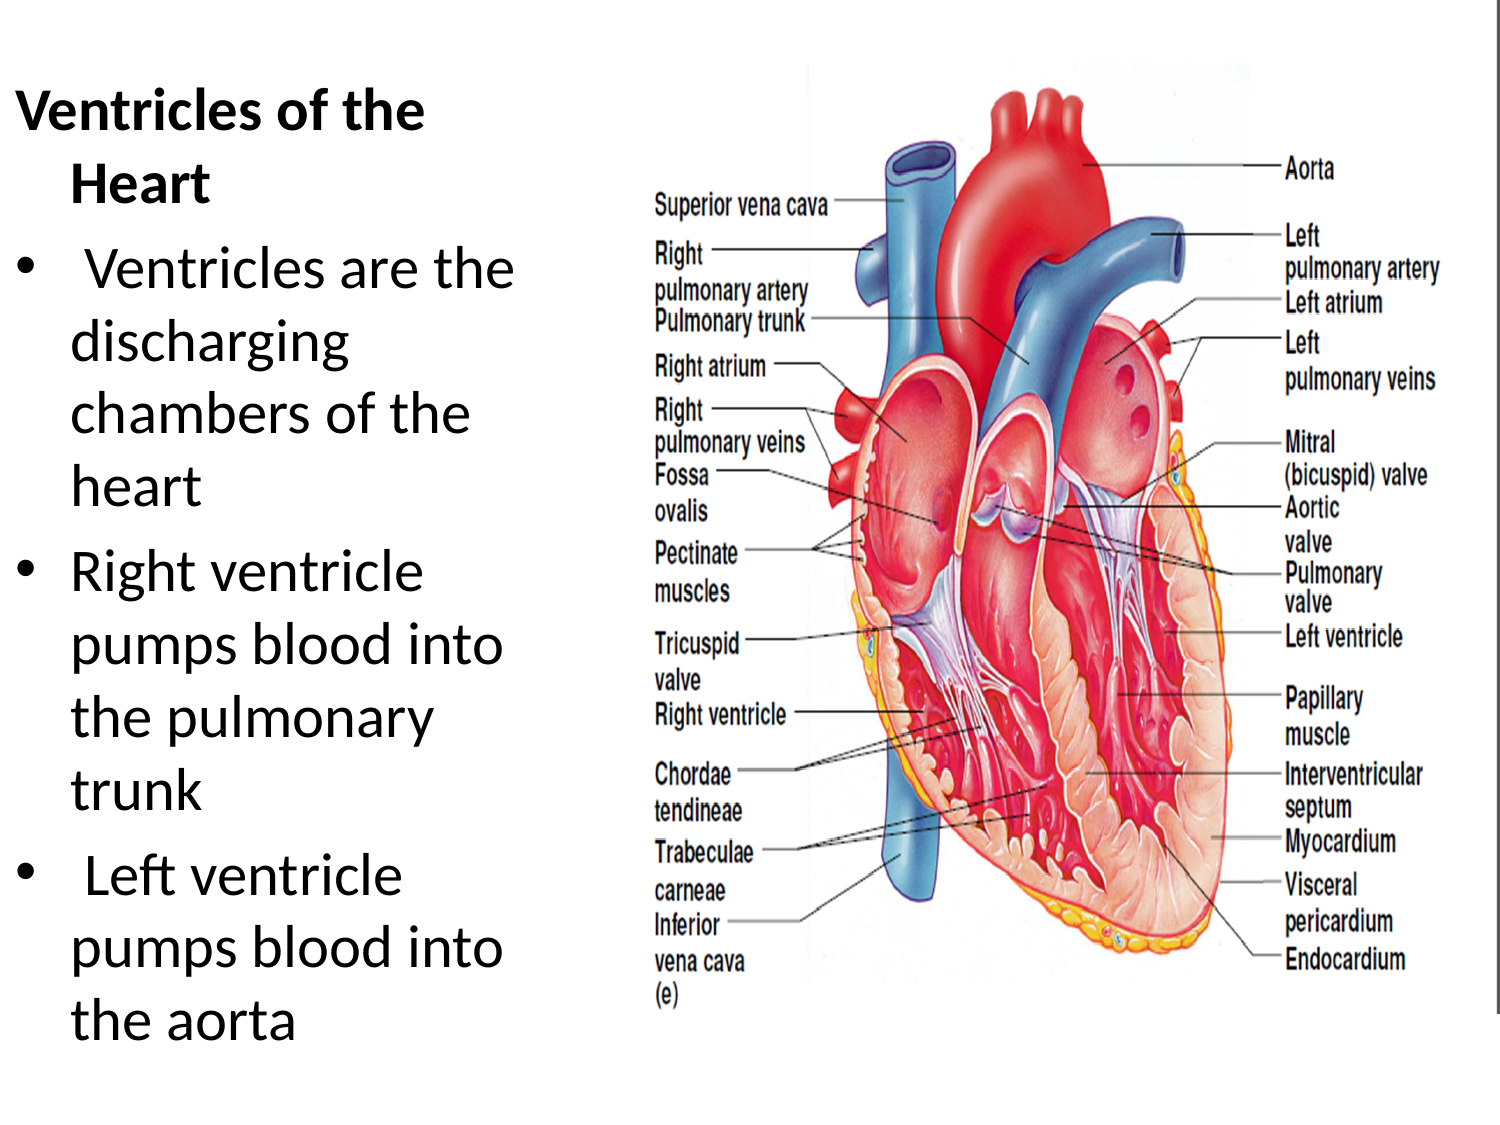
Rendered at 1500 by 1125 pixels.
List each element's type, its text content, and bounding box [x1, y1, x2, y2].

list Ventricles of the Heart Ventricles are the discharging chambers of the heart Right ventricle pumps blood into the pulmonary trunk Left ventricle pumps blood into the aorta [0, 62, 588, 1063]
picture [562, 0, 1500, 1014]
